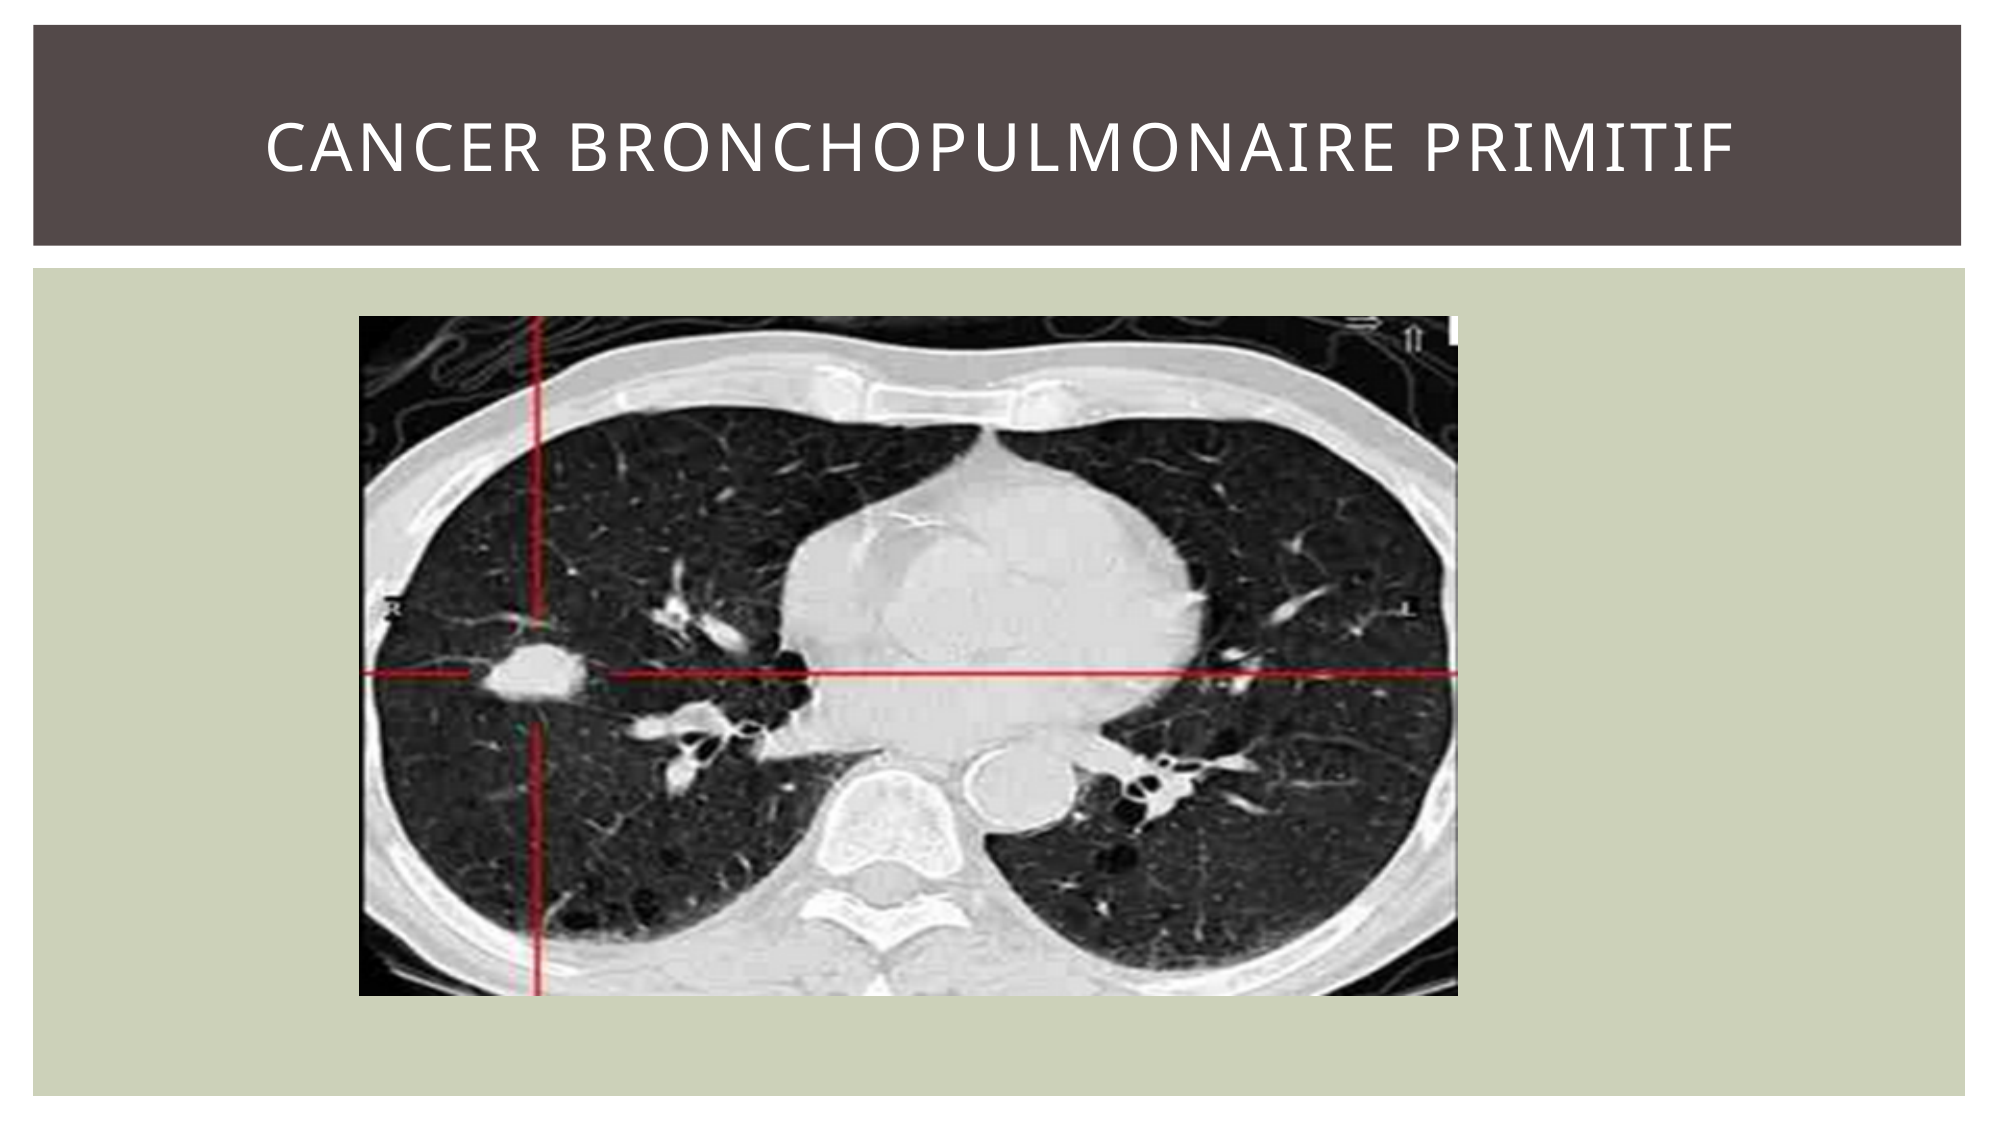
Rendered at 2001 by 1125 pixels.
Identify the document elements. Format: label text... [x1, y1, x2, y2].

title Cancer bronchopulmonaire primitif [83, 58, 1917, 232]
picture [358, 316, 1458, 996]
